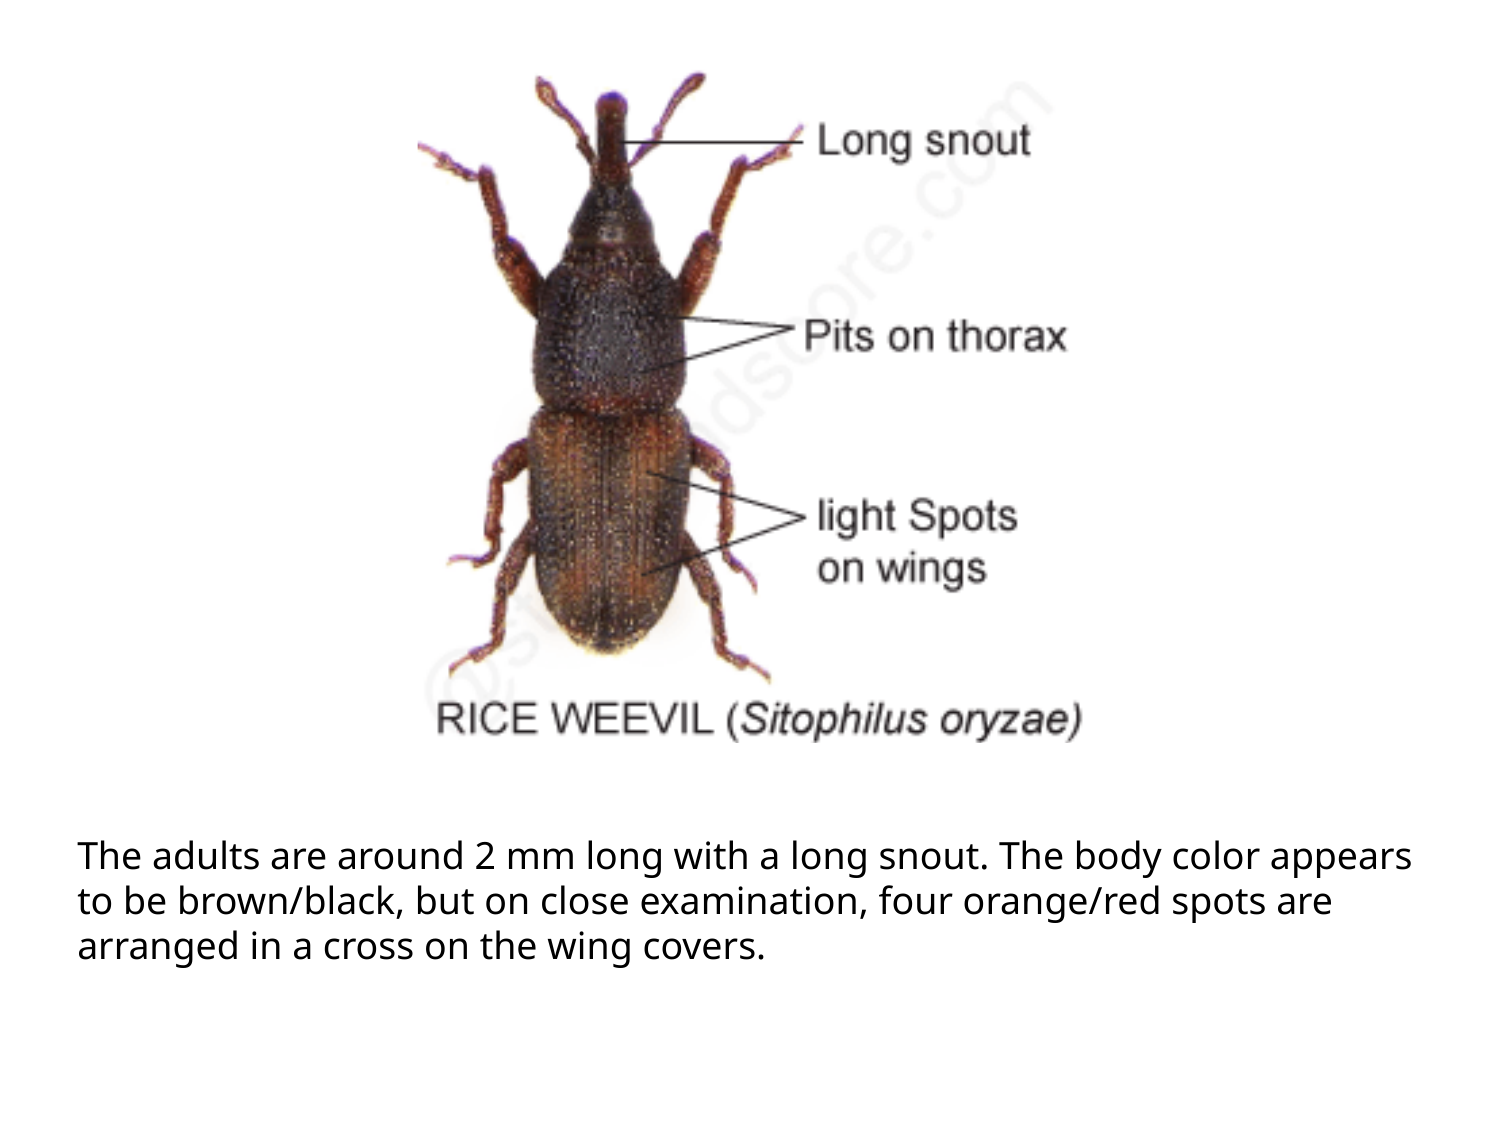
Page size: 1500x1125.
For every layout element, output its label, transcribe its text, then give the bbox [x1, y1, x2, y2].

text_box The adults are around 2 mm long with a long snout. The body color appears to be brown/black, but on close examination, four orange/red spots are arranged in a cross on the wing covers. [62, 824, 1438, 975]
picture [417, 67, 1107, 743]
